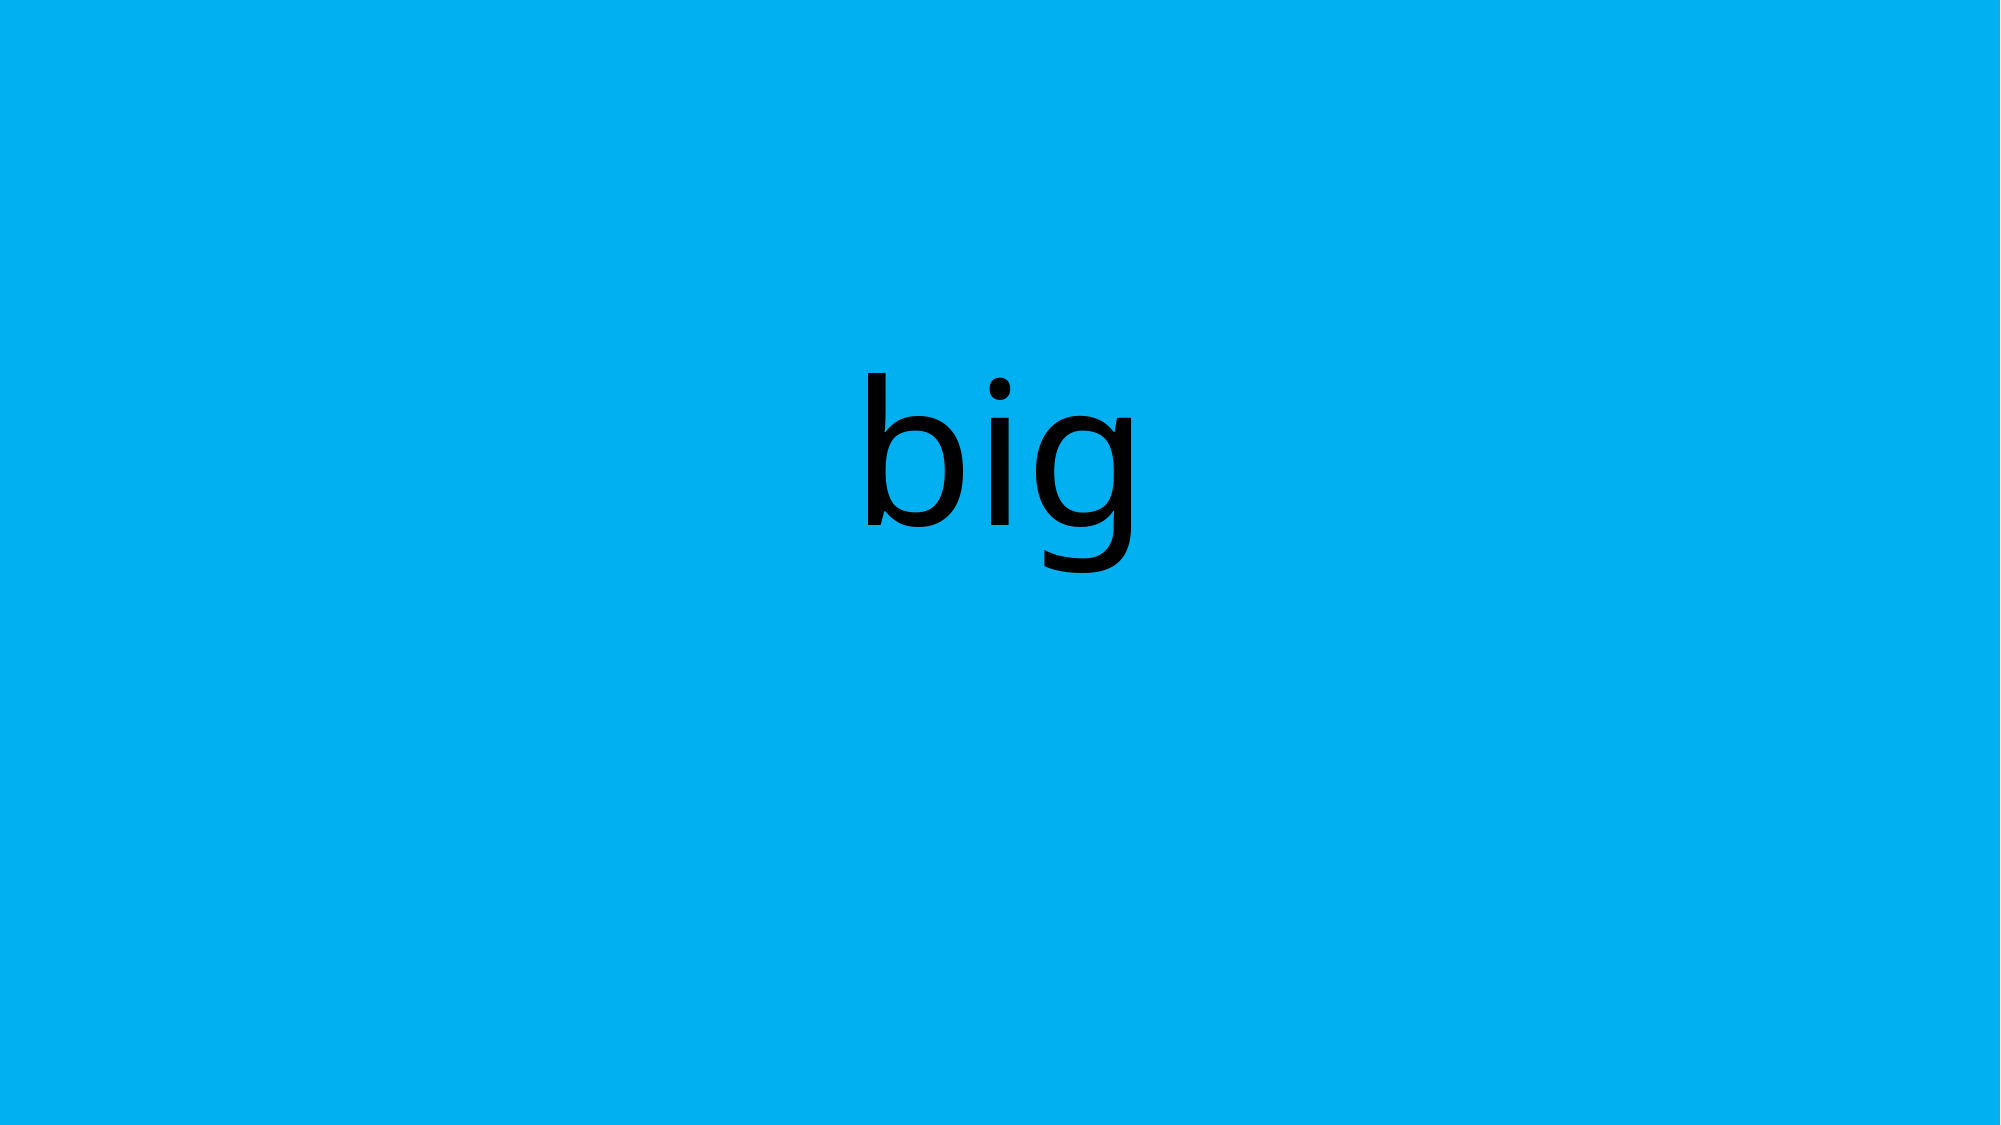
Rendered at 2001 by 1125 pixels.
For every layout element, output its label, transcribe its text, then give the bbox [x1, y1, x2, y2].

title big [249, 184, 1750, 576]
